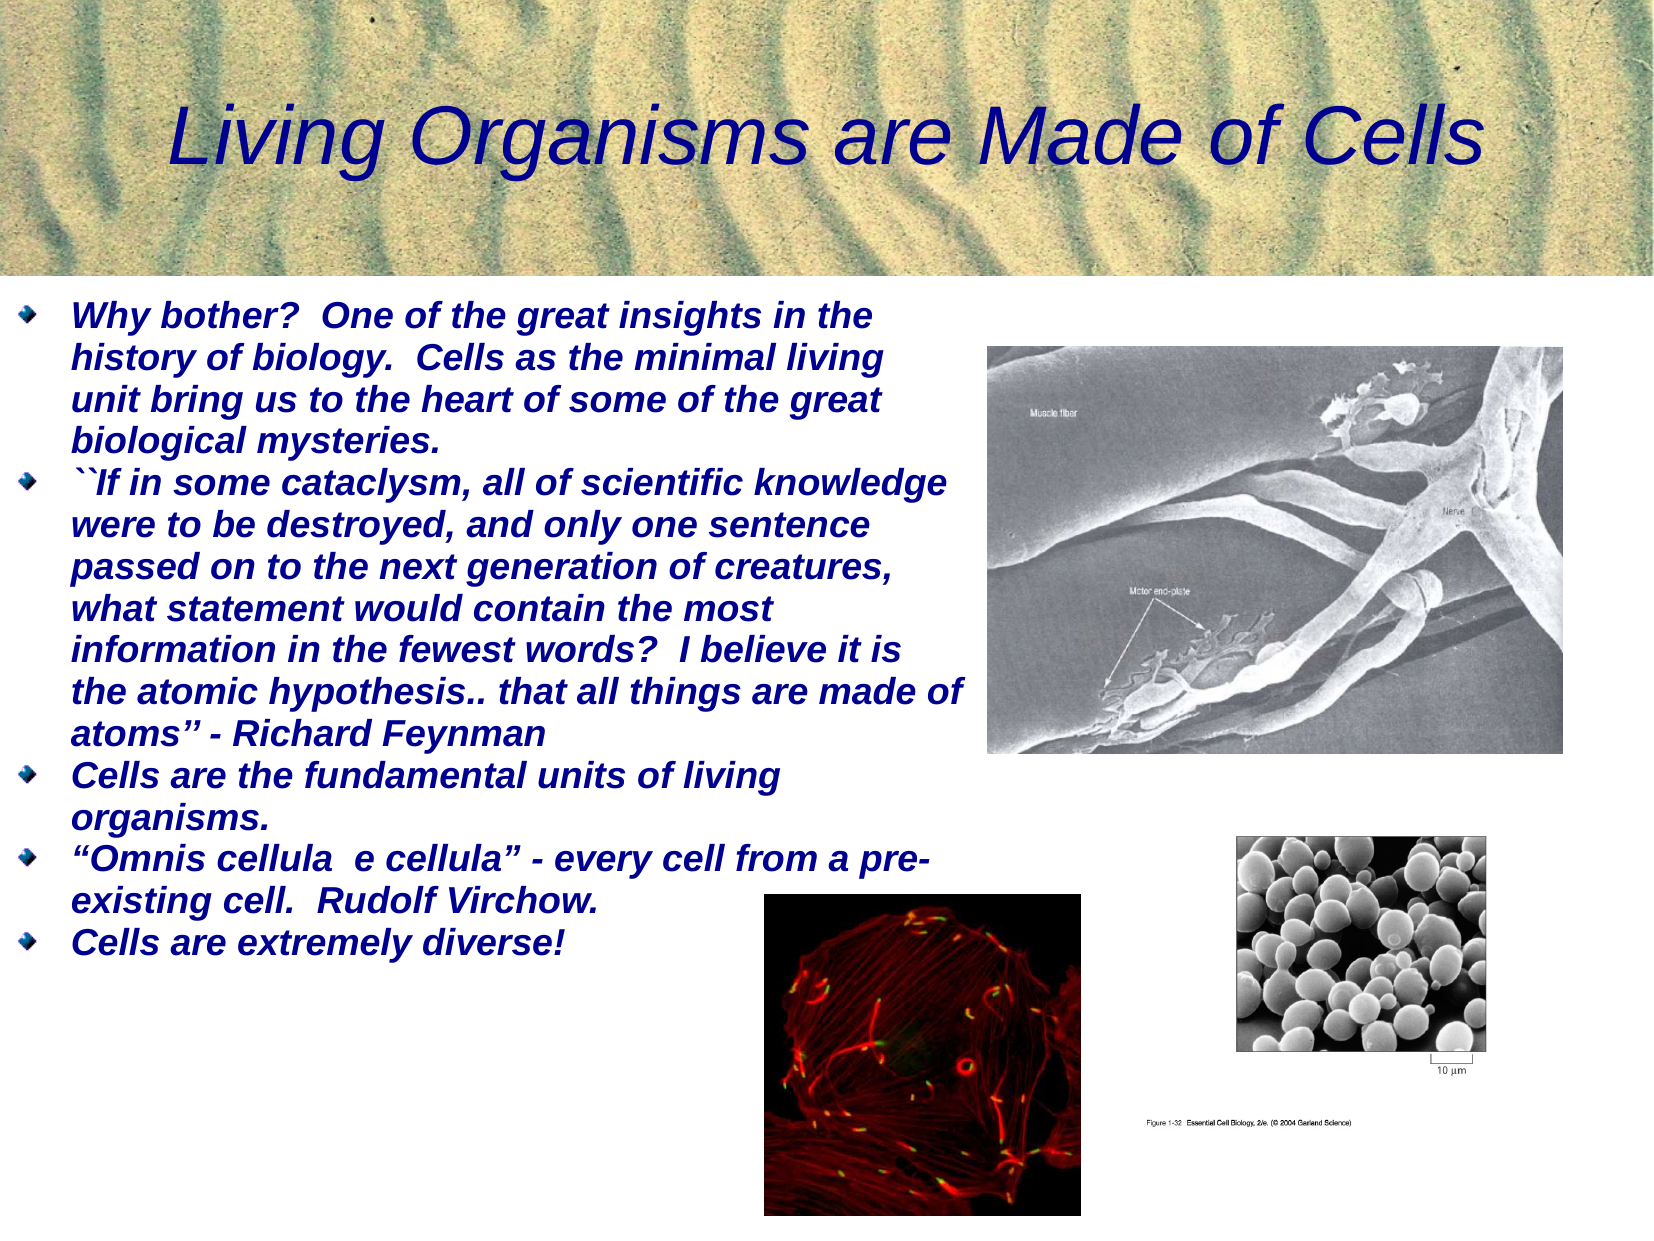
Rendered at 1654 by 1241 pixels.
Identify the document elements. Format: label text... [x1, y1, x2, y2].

picture [17, 304, 38, 325]
title Living Organisms are Made of Cells [121, 20, 1534, 228]
text_box Why bother? One of the great insights in the history of biology. Cells as the minimal living unit bring us to the heart of some of the great biological mysteries. ``If in some cataclysm, all of scientific knowledge were to be destroyed, and only one sentence passed on to the next generation of creatures, what statement would contain the most information in the fewest words? I believe it is the atomic hypothesis.. that all things are made of atoms’’ - Richard Feynman Cells are the fundamental units of living organisms. “Omnis cellula e cellula” - every cell from a pre-existing cell. Rudolf Virchow. Cells are extremely diverse! [0, 294, 965, 758]
picture [17, 847, 38, 868]
picture [764, 894, 1082, 1216]
picture [17, 471, 38, 492]
picture [17, 764, 38, 785]
picture [17, 931, 38, 952]
picture [987, 346, 1563, 754]
picture [1139, 794, 1592, 1132]
picture [0, 0, 1654, 276]
